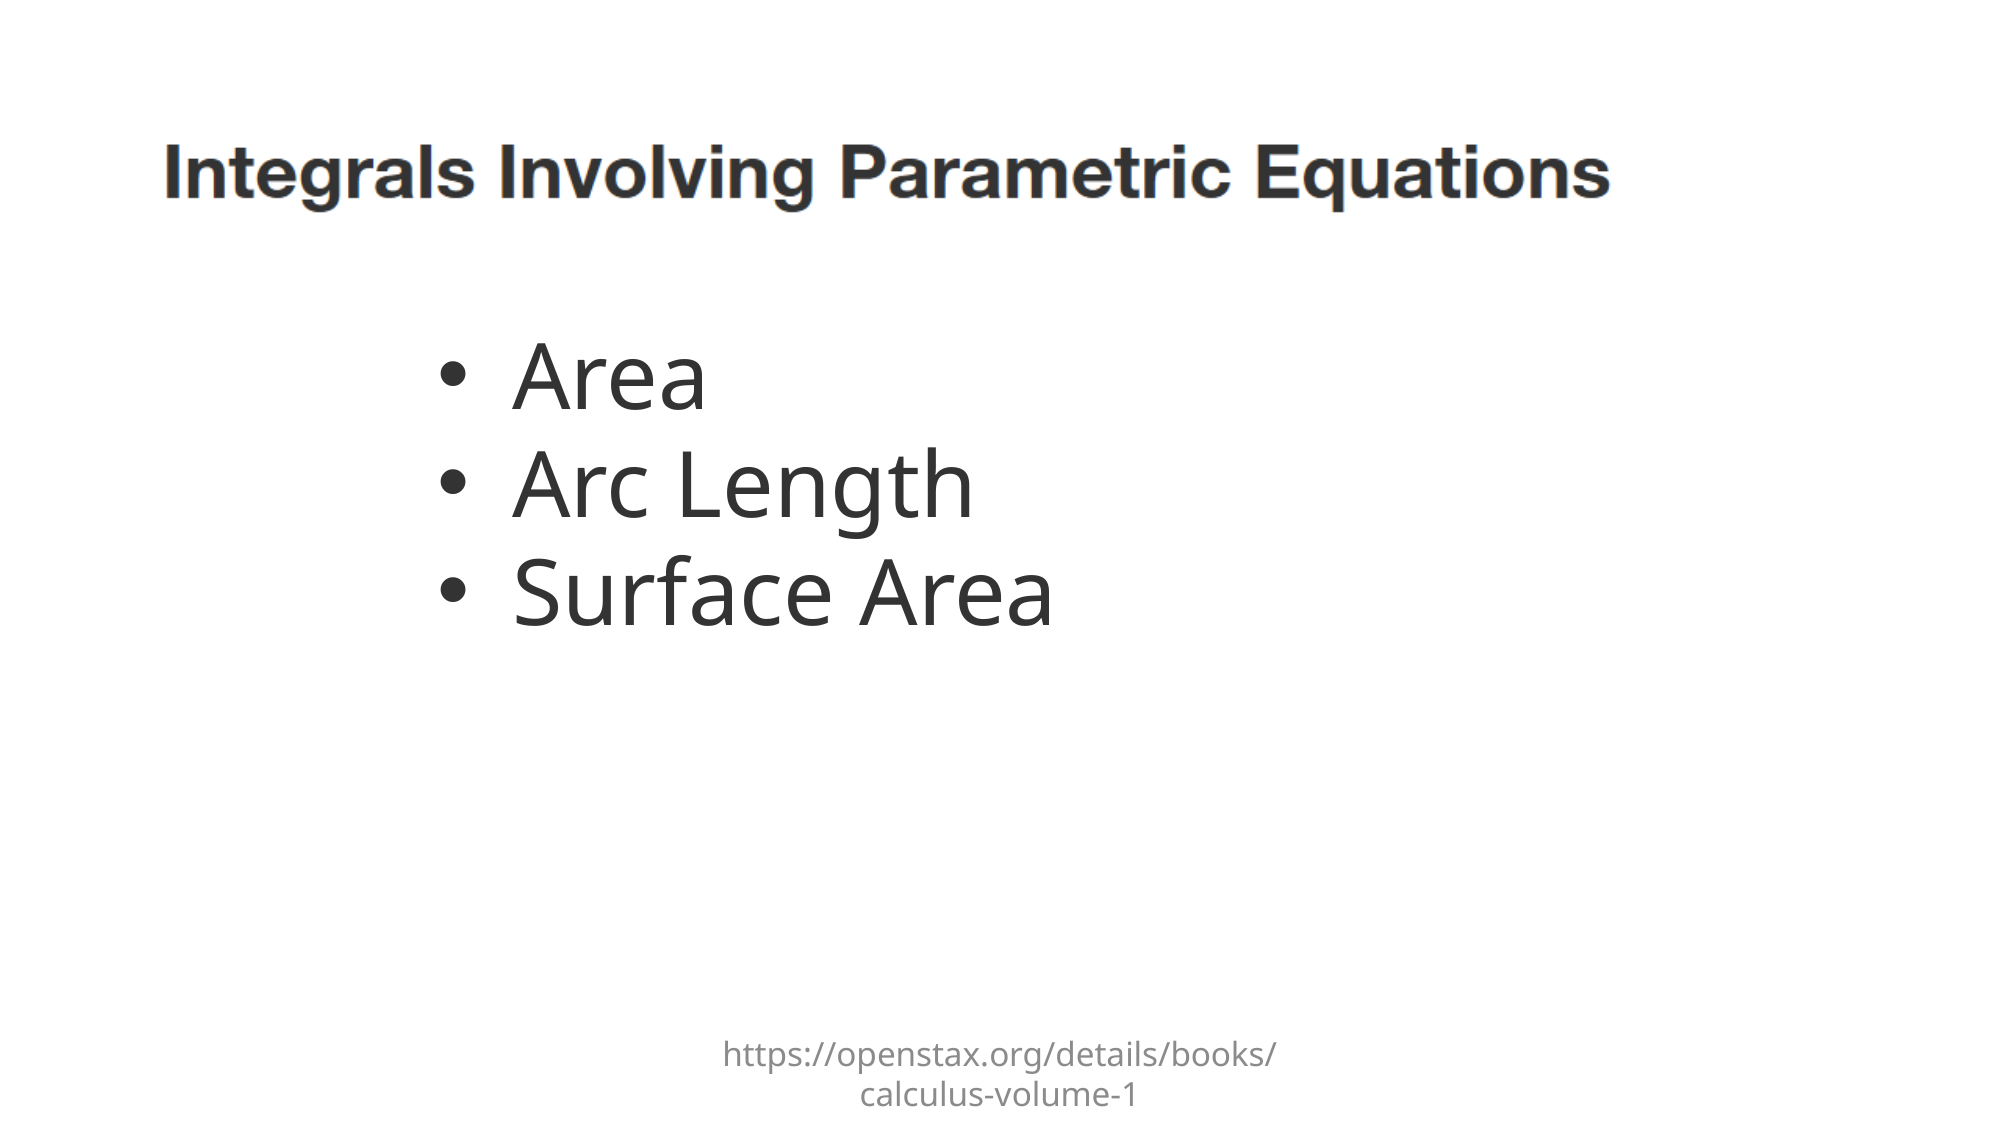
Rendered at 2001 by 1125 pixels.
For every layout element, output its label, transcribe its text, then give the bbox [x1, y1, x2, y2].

footer https://openstax.org/details/books/calculus-volume-1 [662, 1042, 1338, 1103]
text_box Area Arc Length Surface Area [422, 384, 1481, 652]
picture [139, 104, 1656, 225]
